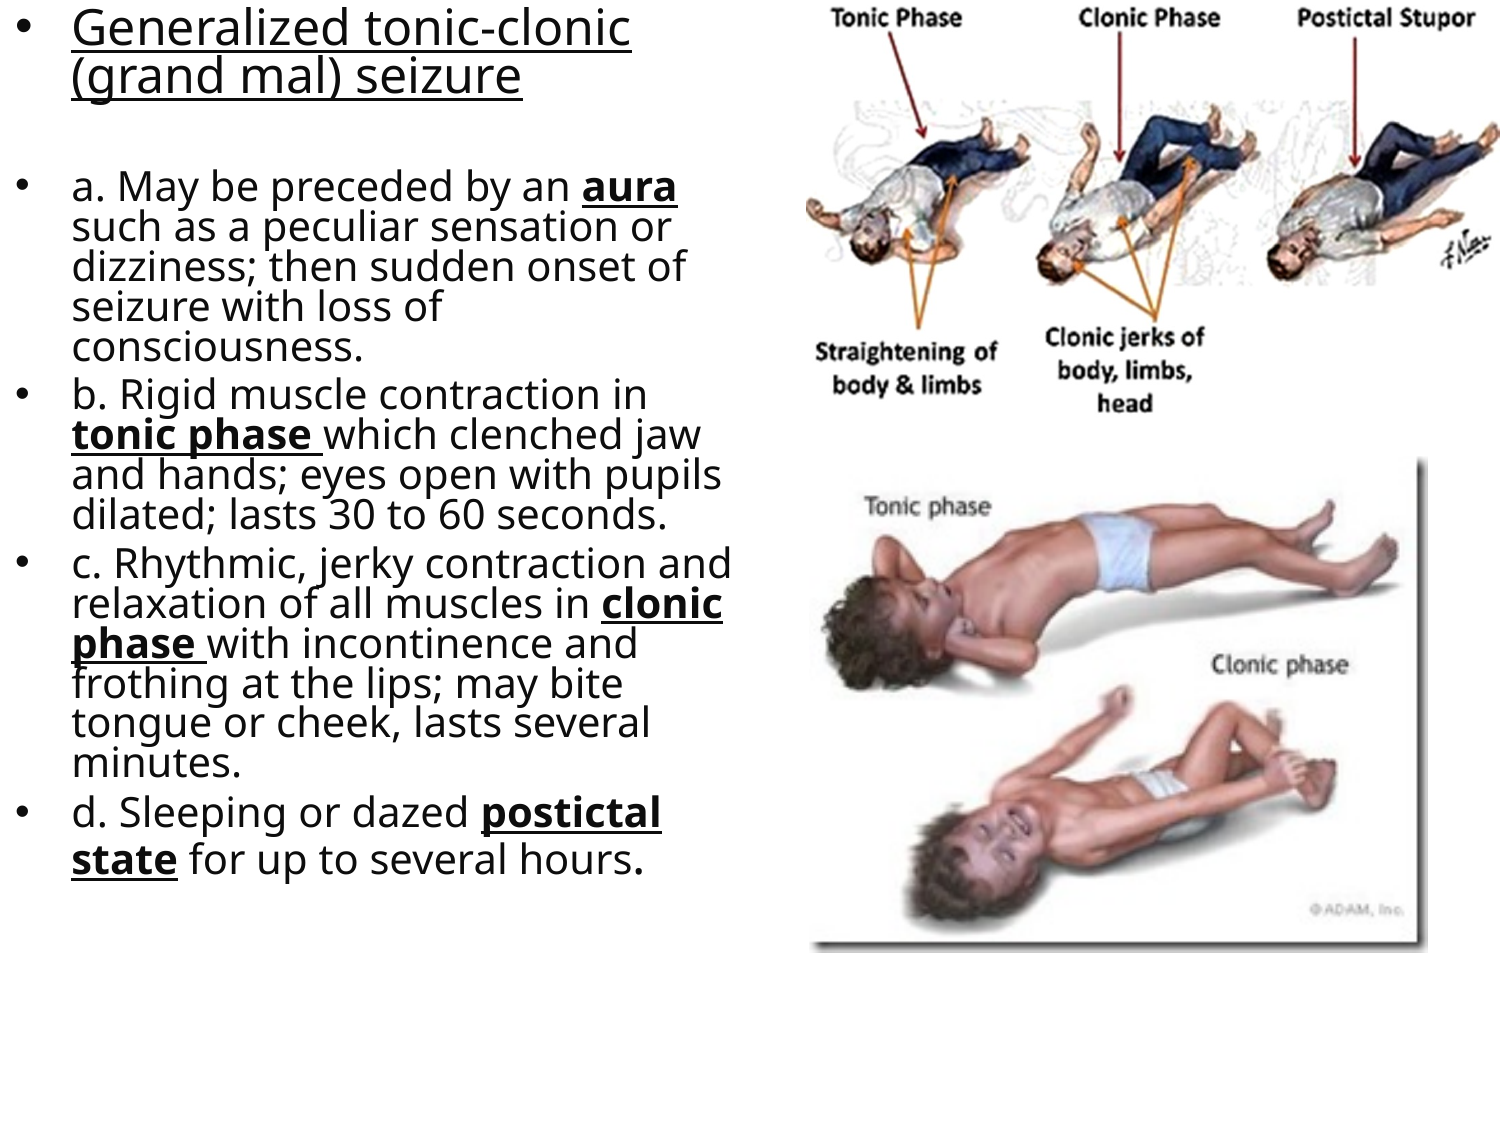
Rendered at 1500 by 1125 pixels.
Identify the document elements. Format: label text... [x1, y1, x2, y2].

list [808, 455, 1428, 953]
picture [805, 0, 1500, 421]
list Generalized tonic-clonic (grand mal) seizure a. May be preceded by an aura such as a peculiar sensation or dizziness; then sudden onset of seizure with loss of consciousness. b. Rigid muscle contraction in tonic phase which clenched jaw and hands; eyes open with pupils dilated; lasts 30 to 60 seconds. c. Rhythmic, jerky contraction and relaxation of all muscles in clonic phase with incontinence and frothing at the lips; may bite tongue or cheek, lasts several minutes. d. Sleeping or dazed postictal state for up to several hours. [0, 0, 750, 1125]
